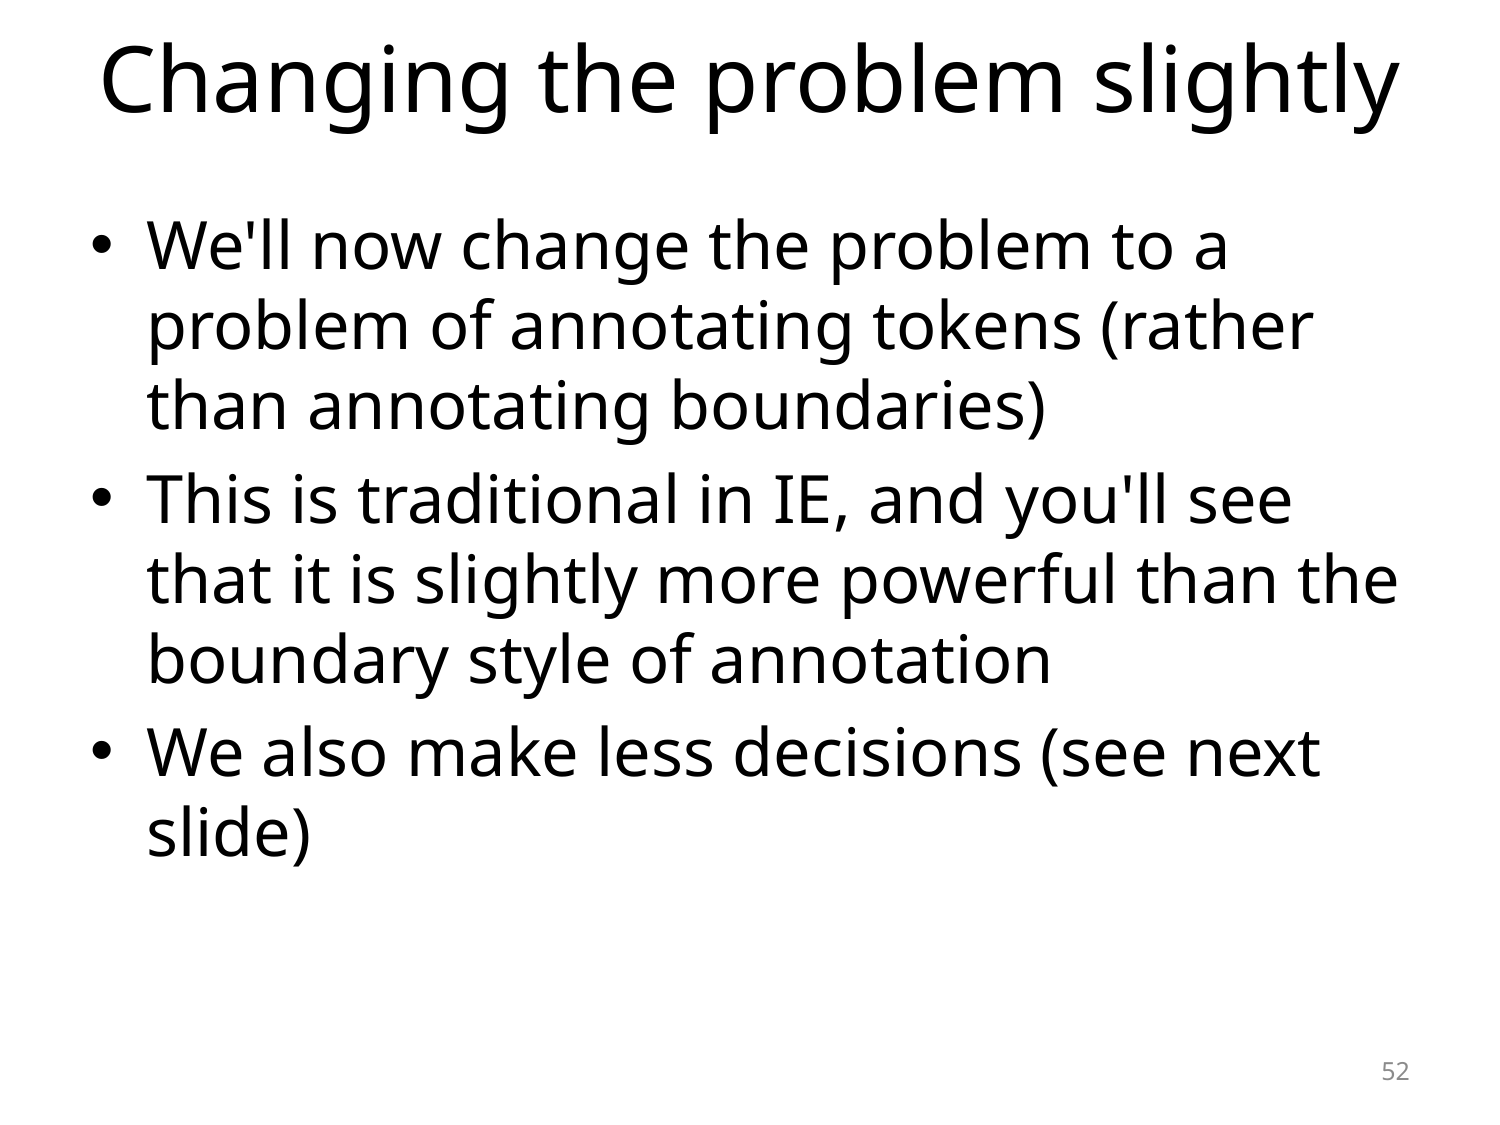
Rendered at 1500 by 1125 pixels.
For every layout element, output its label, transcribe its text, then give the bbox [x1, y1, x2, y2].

list We'll now change the problem to a problem of annotating tokens (rather than annotating boundaries) This is traditional in IE, and you'll see that it is slightly more powerful than the boundary style of annotation We also make less decisions (see next slide) [75, 195, 1425, 1011]
slide_number 52 [1074, 1042, 1425, 1103]
title Changing the problem slightly [75, 0, 1425, 152]
